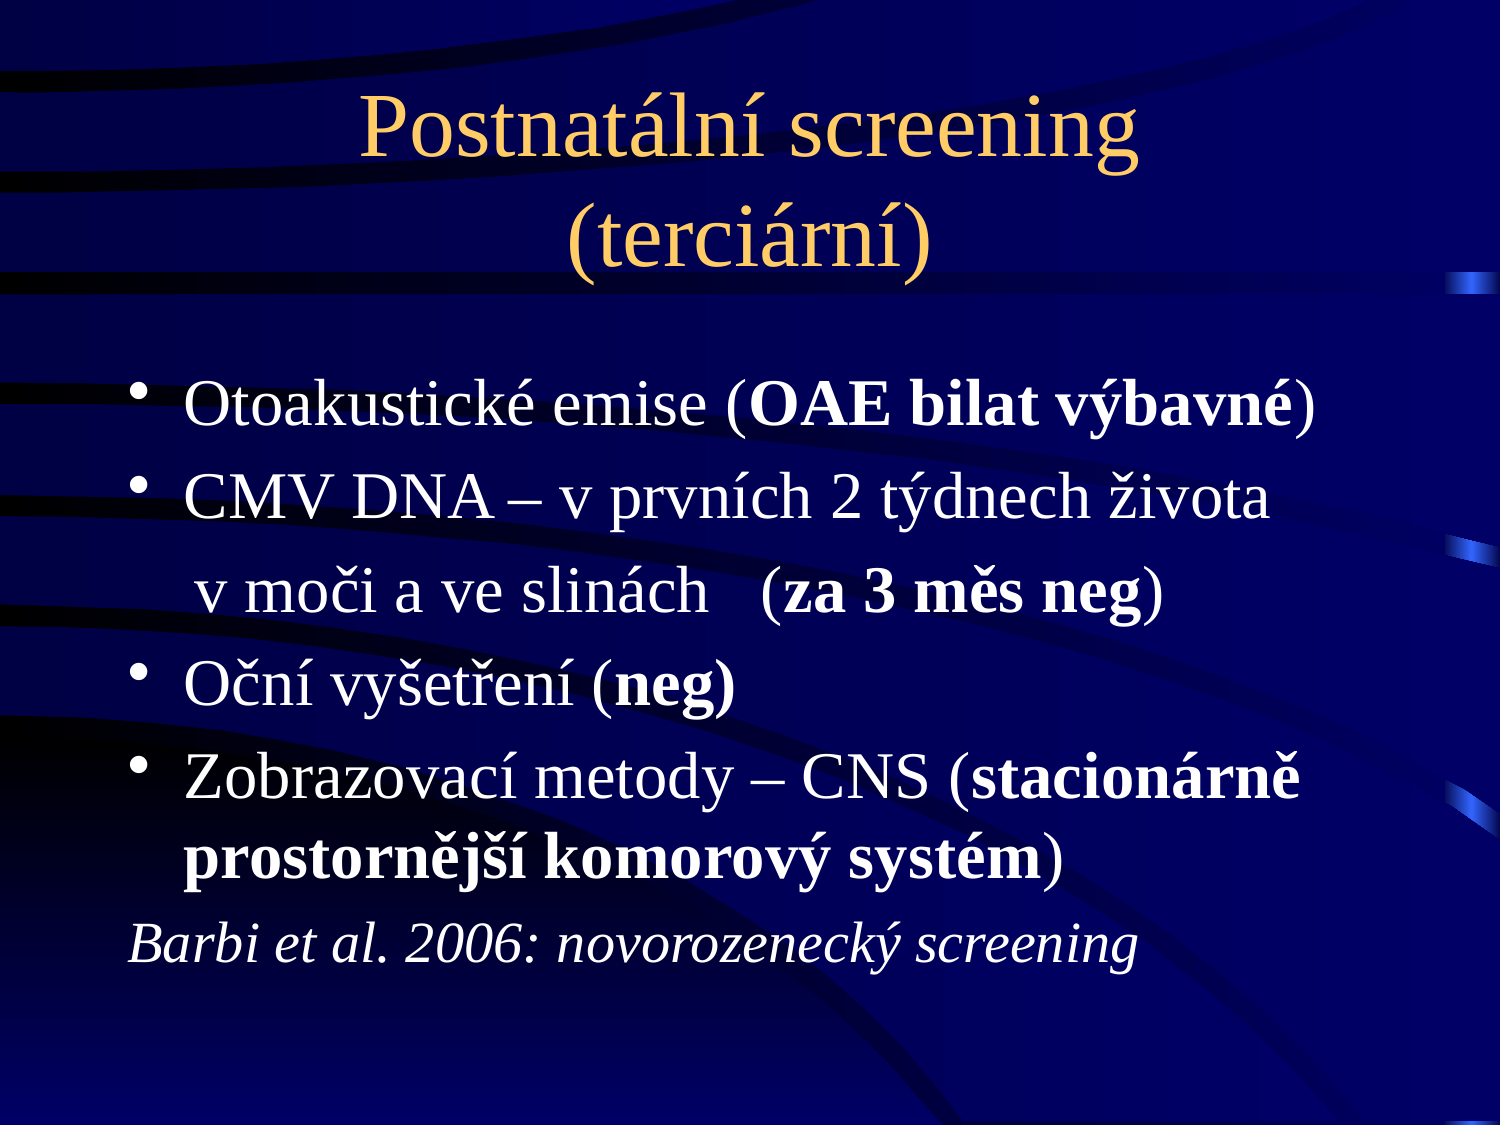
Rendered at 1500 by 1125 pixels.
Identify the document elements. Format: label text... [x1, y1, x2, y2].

title Postnatální screening (terciární) [112, 62, 1388, 288]
list Otoakustické emise (OAE bilat výbavné) CMV DNA – v prvních 2 týdnech života v moči a ve slinách (za 3 měs neg) Oční vyšetření (neg) Zobrazovací metody – CNS (stacionárně prostornější komorový systém) Barbi et al. 2006: novorozenecký screening [112, 351, 1388, 1055]
